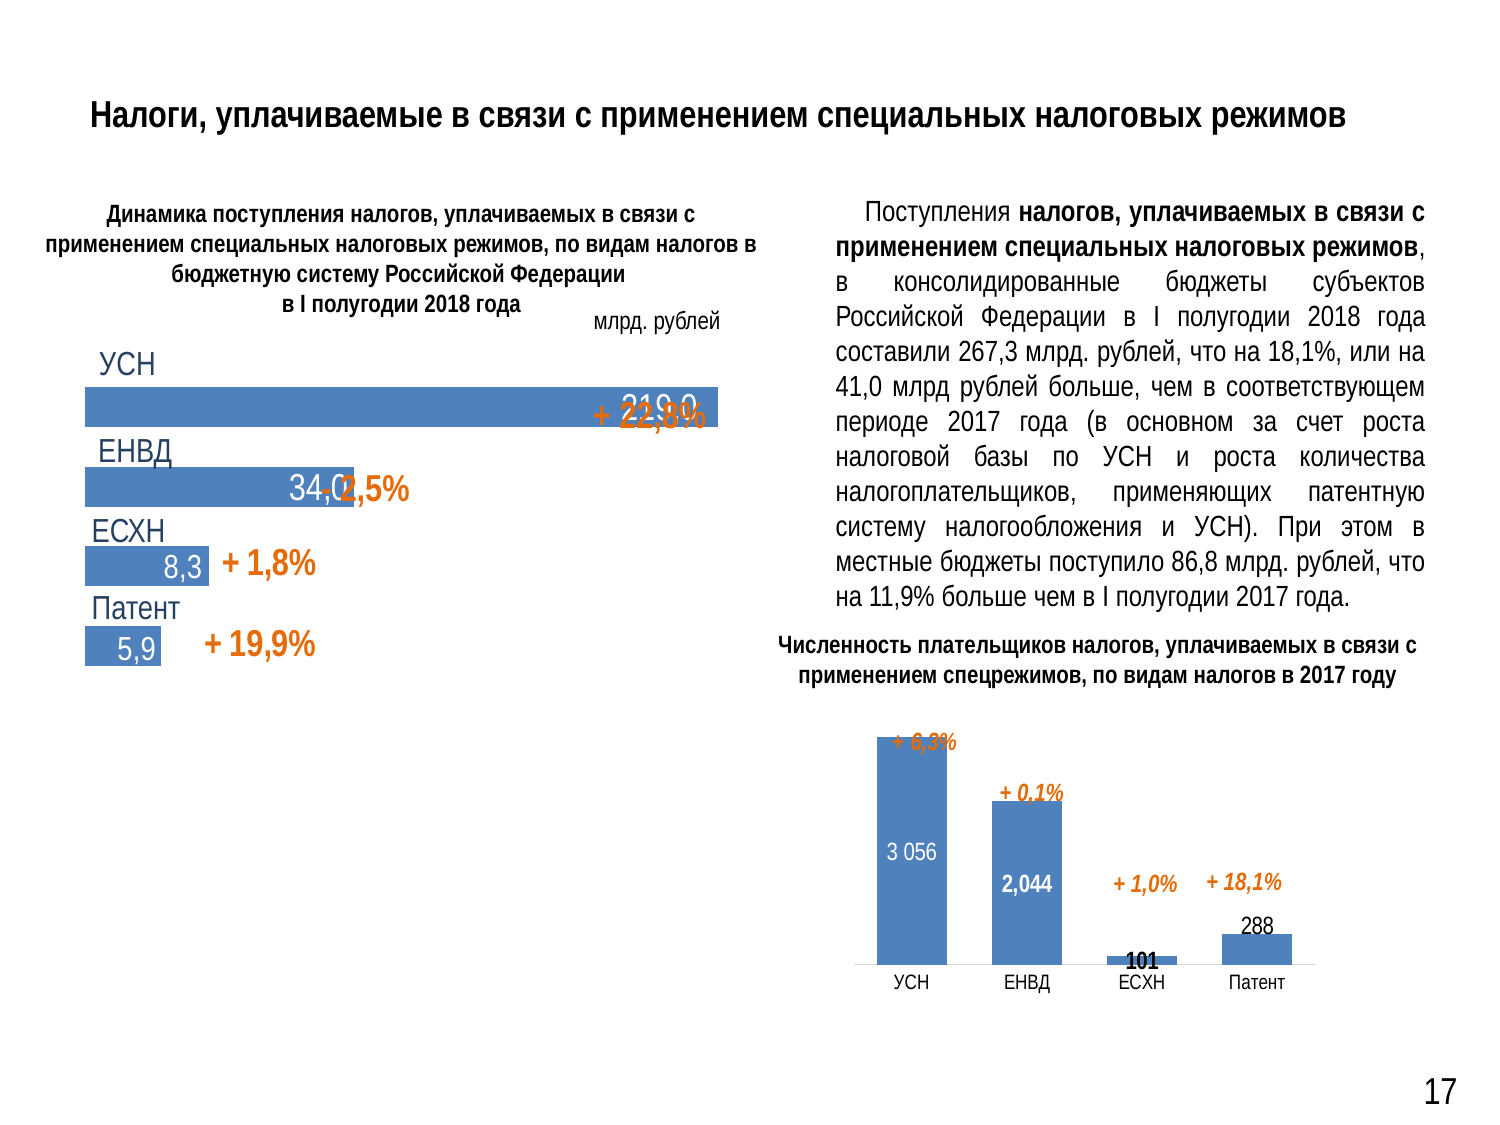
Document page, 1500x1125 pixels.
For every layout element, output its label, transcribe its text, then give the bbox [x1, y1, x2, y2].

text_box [76, 305, 875, 686]
text_box Численность плательщиков налогов, уплачиваемых в связи с применением спецрежимов, по видам налогов в 2017 году [723, 621, 1474, 697]
text_box Динамика поступления налогов, уплачиваемых в связи с применением специальных налоговых режимов, по видам налогов в бюджетную систему Российской Федерации в I полугодии 2018 года [29, 189, 774, 325]
text_box 17 [1381, 1023, 1500, 1125]
text_box Поступления налогов, уплачиваемых в связи с применением специальных налоговых режимов, в консолидированные бюджеты субъектов Российской Федерации в I полугодии 2018 года составили 267,3 млрд. рублей, что на 18,1%, или на 41,0 млрд рублей больше, чем в соответствующем периоде 2017 года (в основном за счет роста налоговой базы по УСН и роста количества налогоплательщиков, применяющих патентную систему налогообложения и УСН). При этом в местные бюджеты поступило 86,8 млрд. рублей, что на 11,9% больше чем в I полугодии 2017 года. [820, 185, 1441, 620]
title Налоги, уплачиваемые в связи с применением специальных налоговых режимов [75, 19, 1425, 207]
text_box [844, 719, 1325, 1000]
